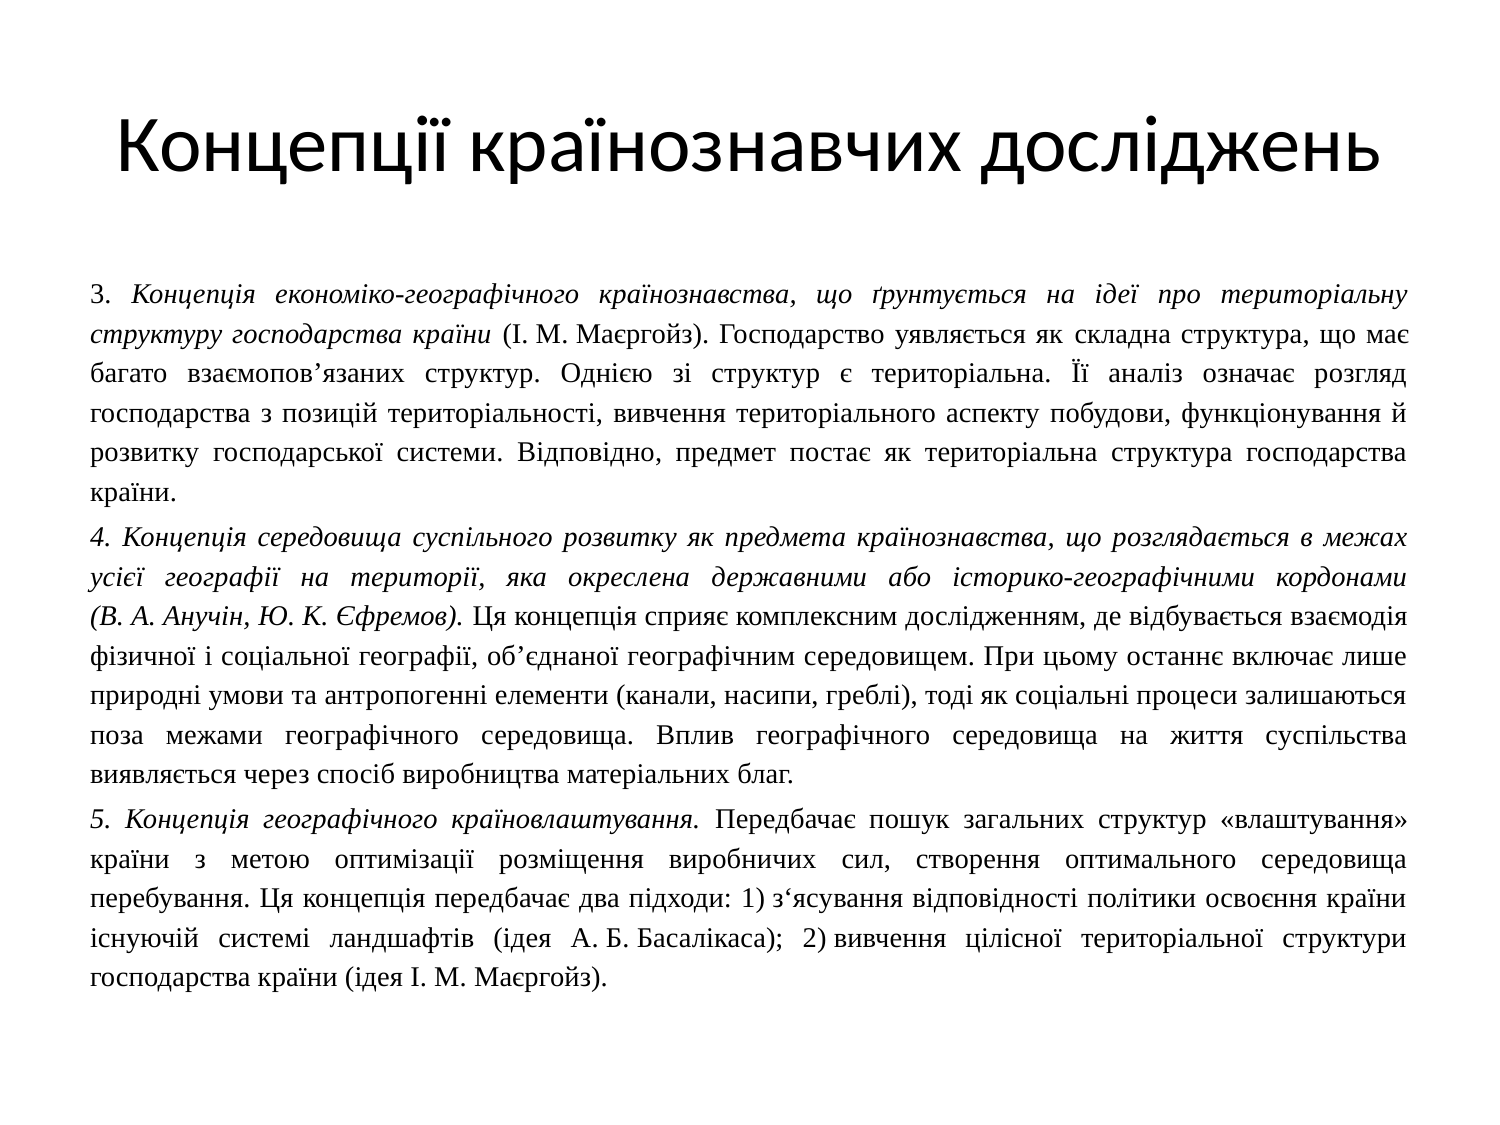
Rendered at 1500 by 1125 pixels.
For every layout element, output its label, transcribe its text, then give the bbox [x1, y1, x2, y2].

title Концепції країнознавчих досліджень [75, 45, 1425, 233]
list 3. Концепція економіко-географічного країнознавства, що ґрунтується на ідеї про територіальну структуру господарства країни (І. М. Маєргойз). Господарство уявляється як складна структура, що має багато взаємопов’язаних структур. Однією зі структур є територіальна. Її аналіз означає розгляд господарства з позицій територіальності, вивчення територіального аспекту побудови, функціонування й розвитку господарської системи. Відповідно, предмет постає як територіальна структура господарства країни. 4. Концепція середовища суспільного розвитку як предмета країнознавства, що розглядається в межах усієї географії на території, яка окреслена державними або історико-географічними кордонами (В. А. Анучін, Ю. К. Єфремов). Ця концепція сприяє комплексним дослідженням, де відбувається взаємодія фізичної і соціальної географії, об’єднаної географічним середовищем. При цьому останнє включає лише природні умови та антропогенні елементи (канали, насипи, греблі), тоді як соціальні процеси залишаються поза межами географічного середовища. Вплив географічного середовища на життя суспільства виявляється через спосіб виробництва матеріальних благ. 5. Концепція географічного країновлаштування. Передбачає пошук загальних структур «влаштування» країни з метою оптимізації розміщення виробничих сил, створення оптимального середовища перебування. Ця концепція передбачає два підходи: 1) зʻясування відповідності політики освоєння країни існуючій системі ландшафтів (ідея А. Б. Басалікаса); 2) вивчення цілісної територіальної структури господарства країни (ідея І. М. Маєргойз). [75, 262, 1425, 1005]
